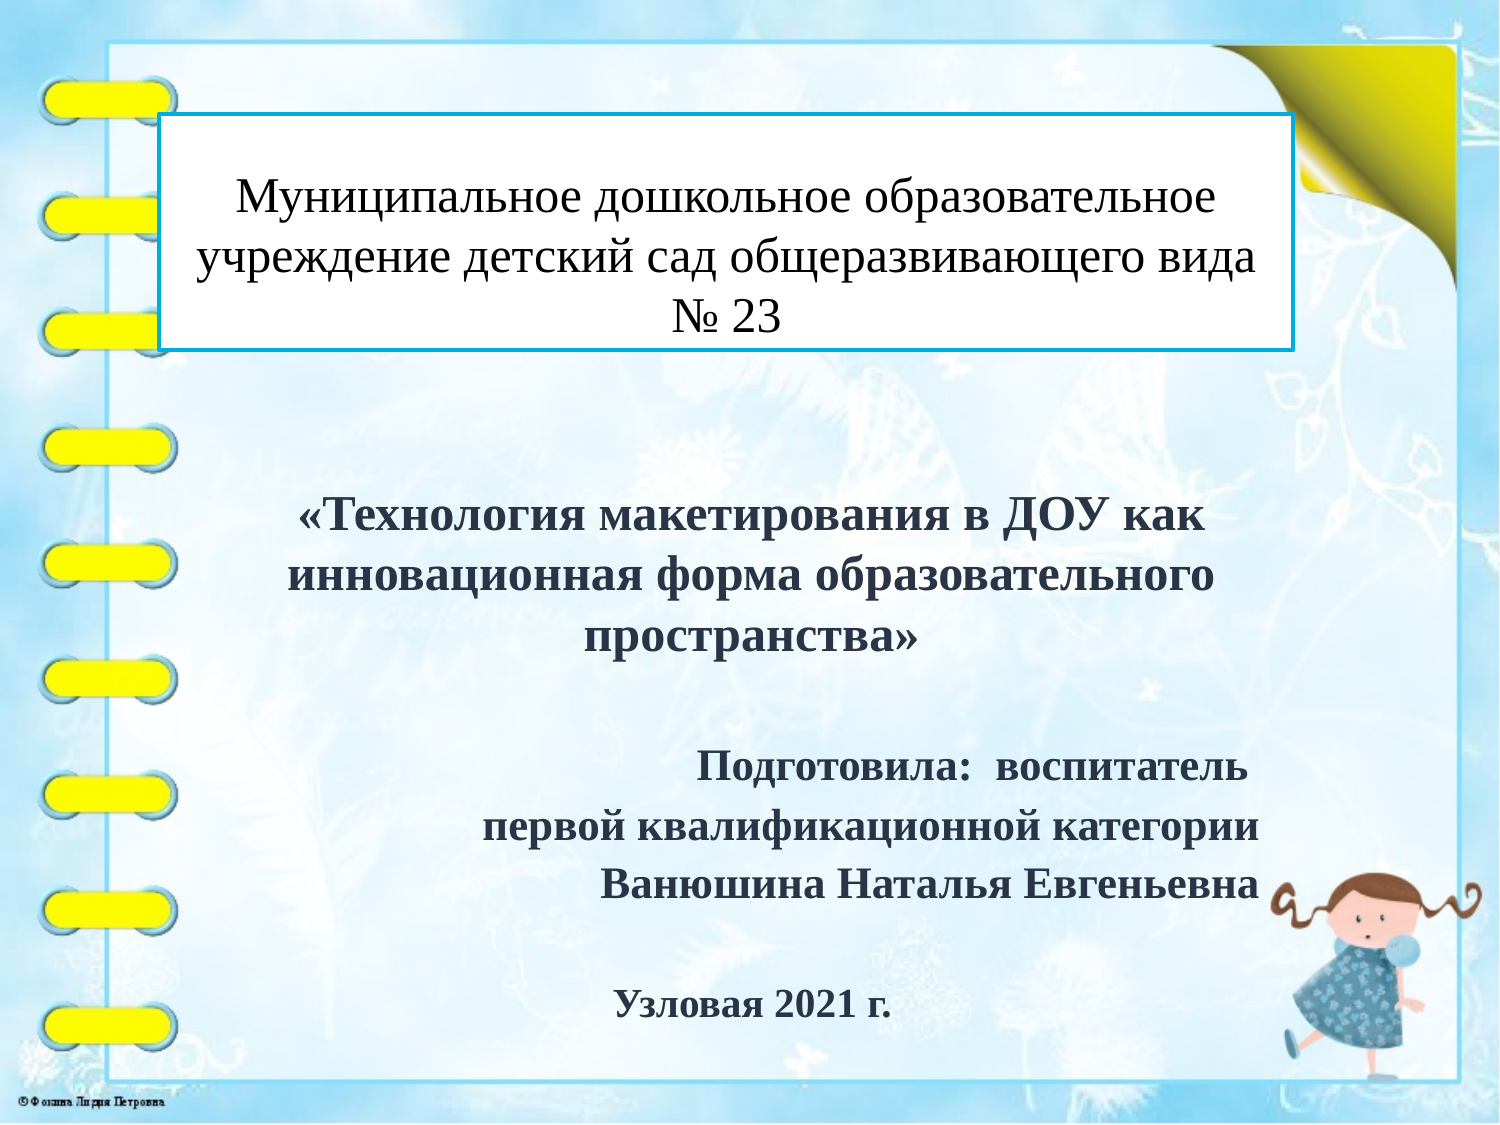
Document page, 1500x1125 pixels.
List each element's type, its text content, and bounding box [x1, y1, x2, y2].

subtitle «Технология макетирования в ДОУ как инновационная форма образовательного пространства» Подготовила: воспитатель первой квалификационной категории Ванюшина Наталья Евгеньевна Узловая 2021 г. [225, 480, 1275, 1035]
picture [0, 0, 1500, 1125]
title Муниципальное дошкольное образовательное учреждение детский сад общеразвивающего вида № 23 [157, 112, 1295, 352]
